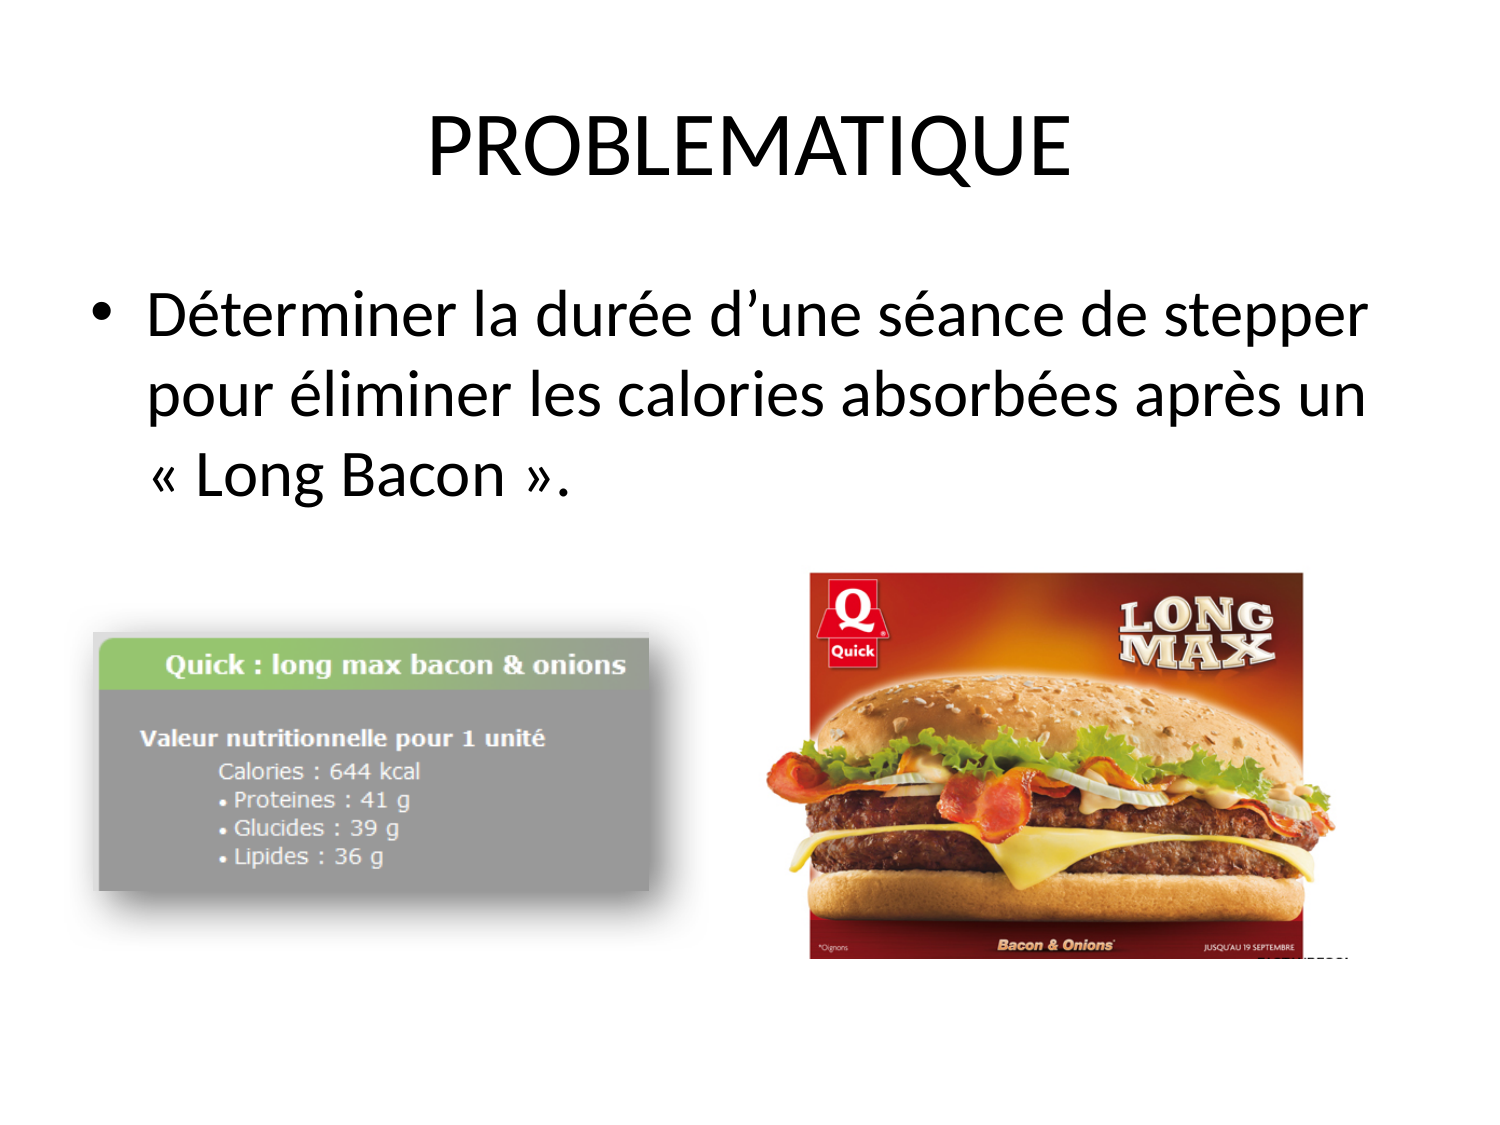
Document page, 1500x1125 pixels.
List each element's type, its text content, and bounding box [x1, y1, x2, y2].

list Déterminer la durée d’une séance de stepper pour éliminer les calories absorbées après un « Long Bacon ». [75, 262, 1425, 1005]
title PROBLEMATIQUE [75, 45, 1425, 233]
picture [749, 562, 1348, 959]
picture [93, 632, 649, 891]
